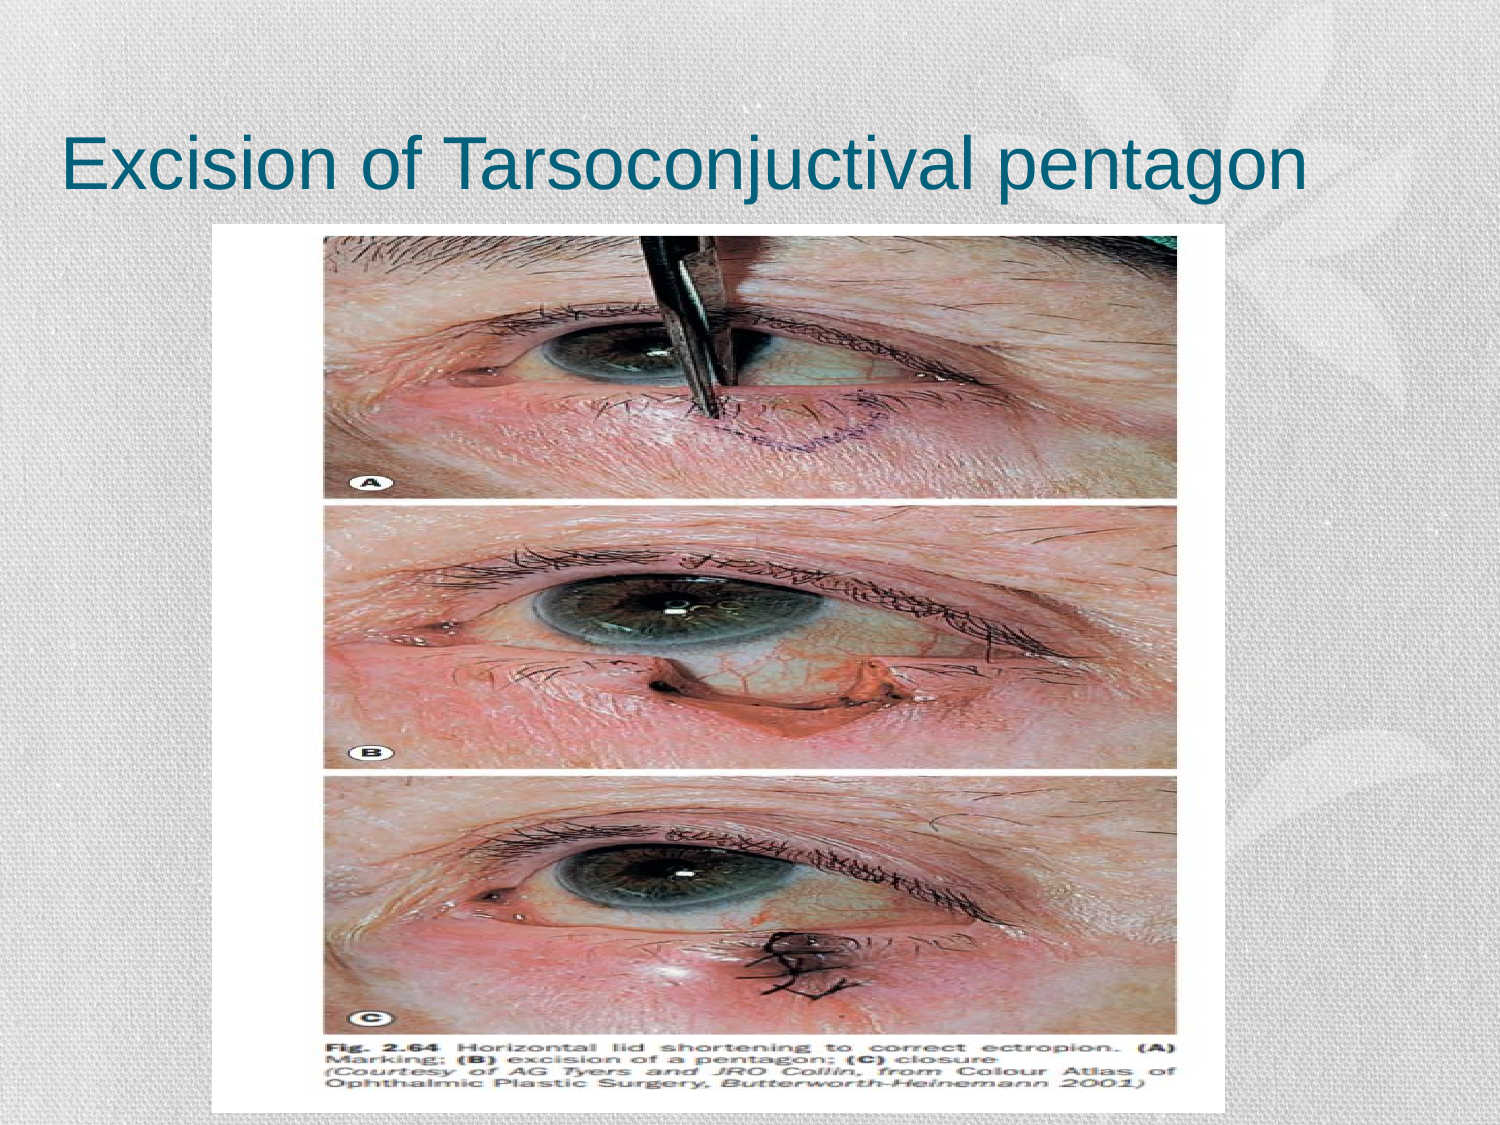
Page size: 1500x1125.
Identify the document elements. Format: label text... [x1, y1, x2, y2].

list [212, 224, 1226, 1113]
title Excision of Tarsoconjuctival pentagon [45, 37, 1455, 213]
